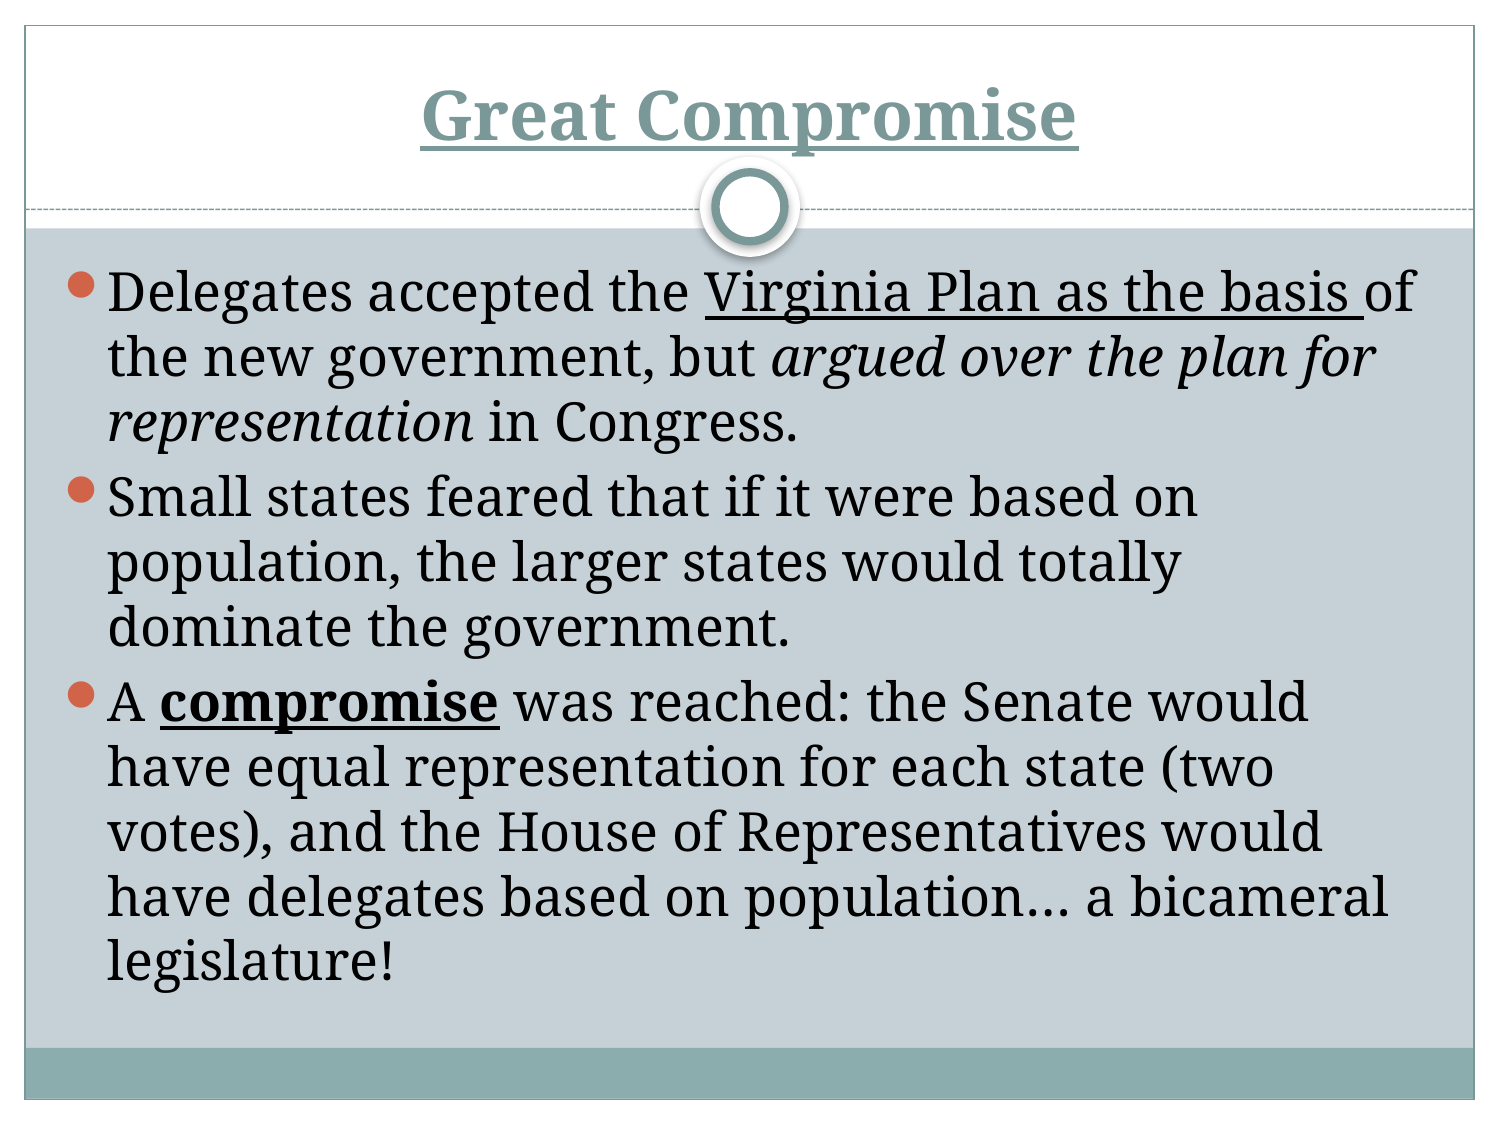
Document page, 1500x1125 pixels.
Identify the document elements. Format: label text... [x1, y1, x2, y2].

list Delegates accepted the Virginia Plan as the basis of the new government, but argued over the plan for representation in Congress. Small states feared that if it were based on population, the larger states would totally dominate the government. A compromise was reached: the Senate would have equal representation for each state (two votes), and the House of Representatives would have delegates based on population… a bicameral legislature! [49, 250, 1445, 1001]
title Great Compromise [49, 37, 1450, 162]
